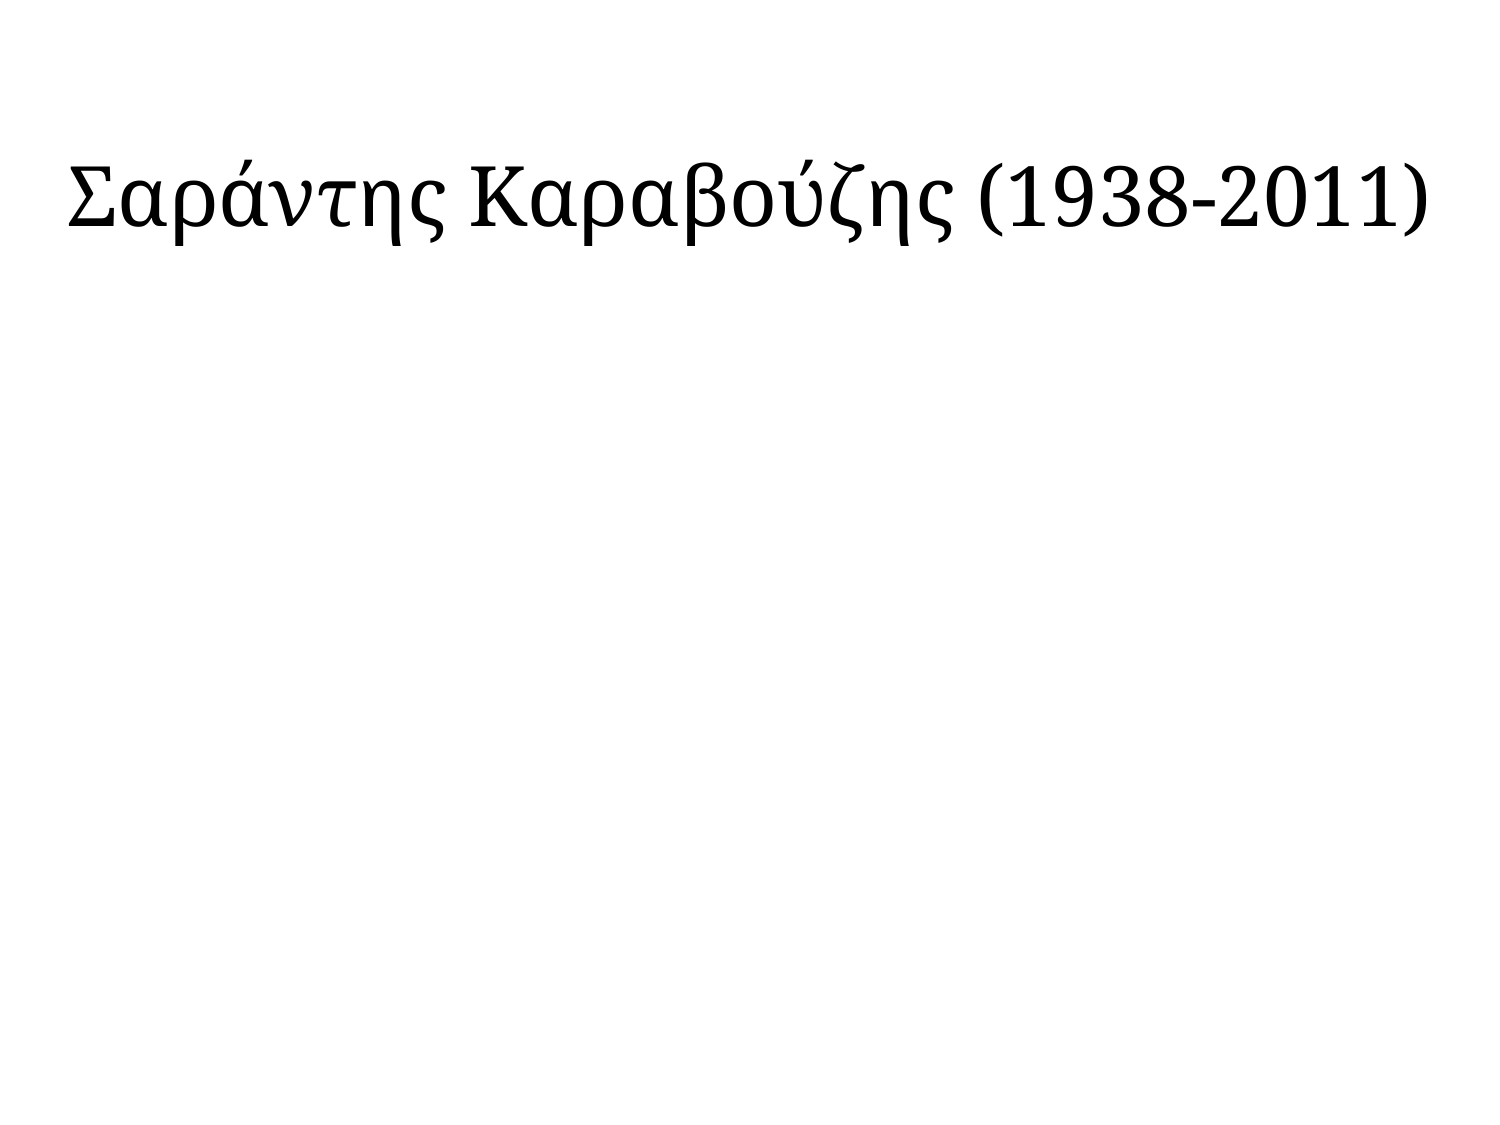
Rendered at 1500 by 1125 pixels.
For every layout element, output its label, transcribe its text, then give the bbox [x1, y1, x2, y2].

title Σαράντης Καραβούζης (1938-2011) [0, 0, 1500, 386]
